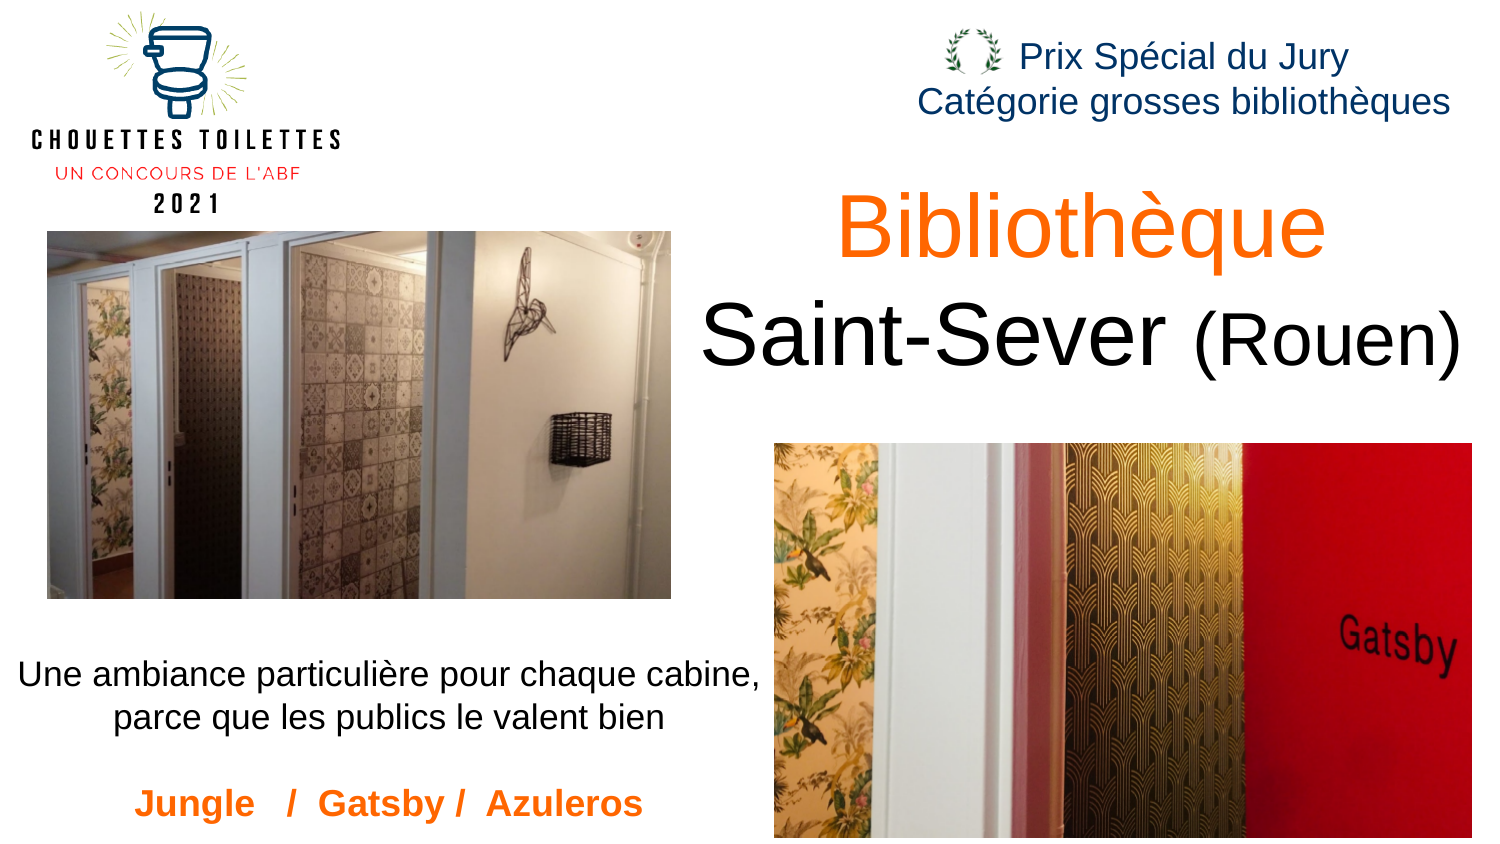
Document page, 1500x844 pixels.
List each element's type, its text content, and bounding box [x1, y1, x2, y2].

text_box Prix Spécial du Jury Catégorie grosses bibliothèques [868, 1, 1500, 154]
text_box Une ambiance particulière pour chaque cabine, parce que les publics le valent bien Jungle / Gatsby / Azuleros [0, 645, 772, 844]
text_box Bibliothèque Saint-Sever (Rouen) [692, 166, 1472, 385]
picture [944, 27, 1005, 76]
picture [24, 1, 343, 220]
picture [774, 443, 1472, 838]
picture [47, 231, 671, 599]
